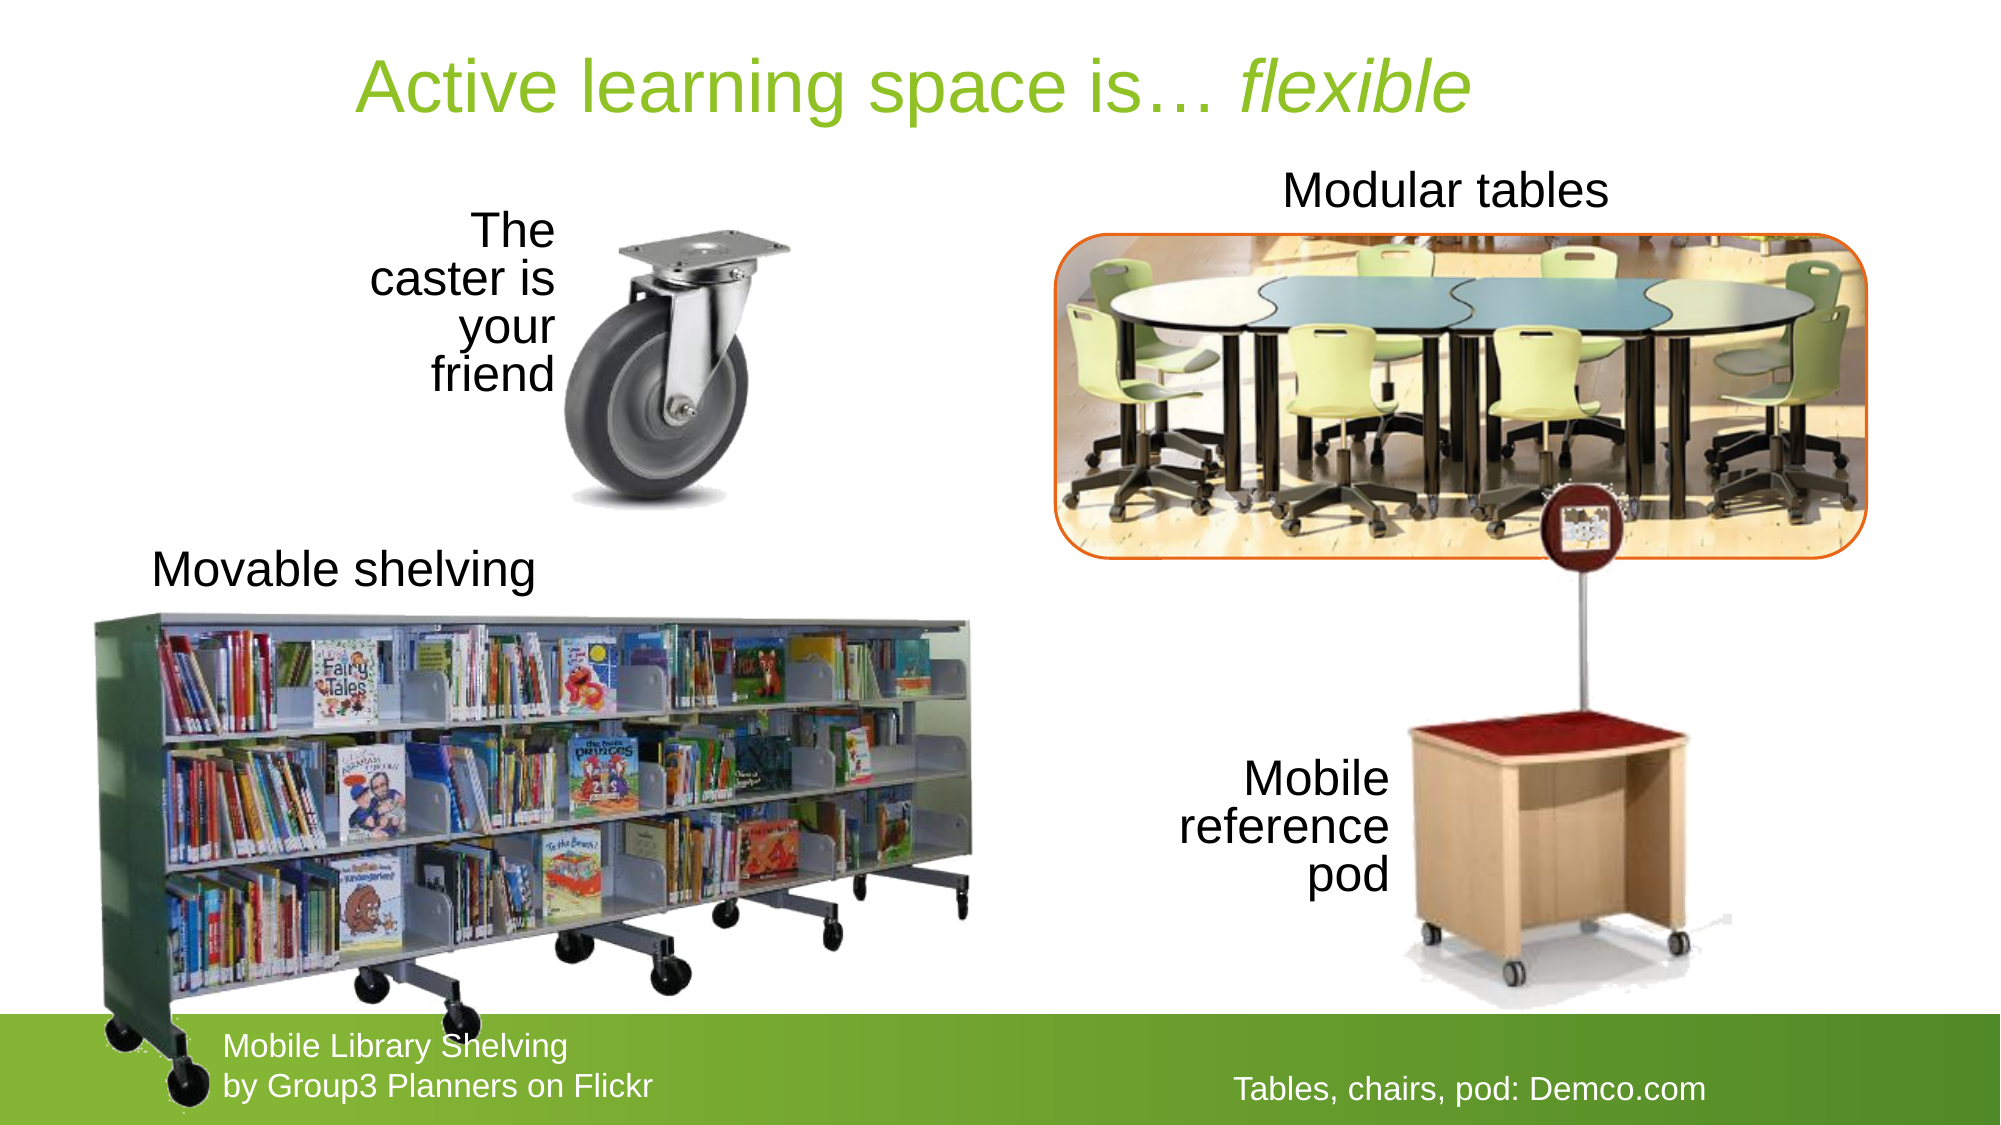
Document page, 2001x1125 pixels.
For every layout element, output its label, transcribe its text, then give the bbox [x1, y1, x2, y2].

picture [517, 215, 819, 528]
text_box Tables, chairs, pod: Demco.com [1138, 1060, 1723, 1118]
text_box [1053, 232, 1869, 560]
title Active learning space is… flexible [340, 29, 1662, 154]
text_box The caster is your friend [310, 202, 571, 376]
text_box Movable shelving [136, 540, 721, 577]
text_box Mobile reference pod [1144, 750, 1334, 887]
picture [1338, 437, 1733, 1025]
text_box Modular tables [1267, 162, 1655, 229]
picture [54, 577, 1001, 1125]
